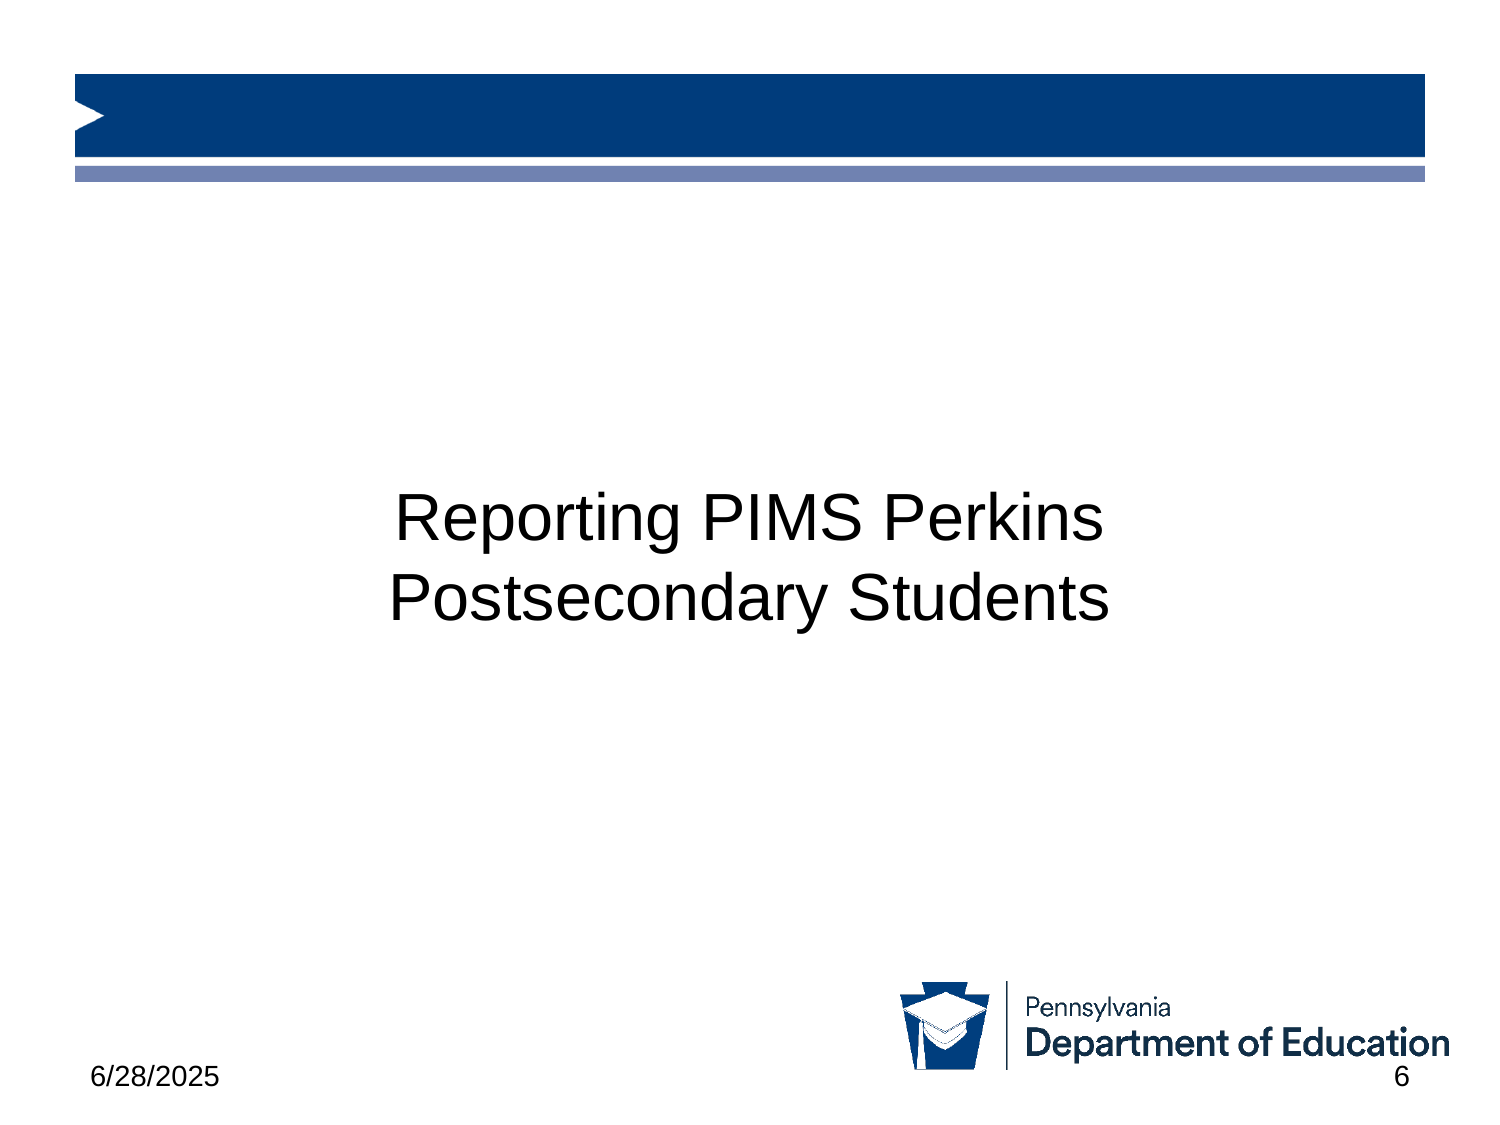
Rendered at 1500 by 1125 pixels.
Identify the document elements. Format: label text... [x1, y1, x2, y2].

title Reporting PIMS Perkins Postsecondary Students [281, 353, 1219, 754]
slide_number 6 [1074, 1079, 1425, 1103]
picture [74, 74, 1426, 182]
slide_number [75, 1050, 425, 1103]
picture [899, 980, 1449, 1070]
